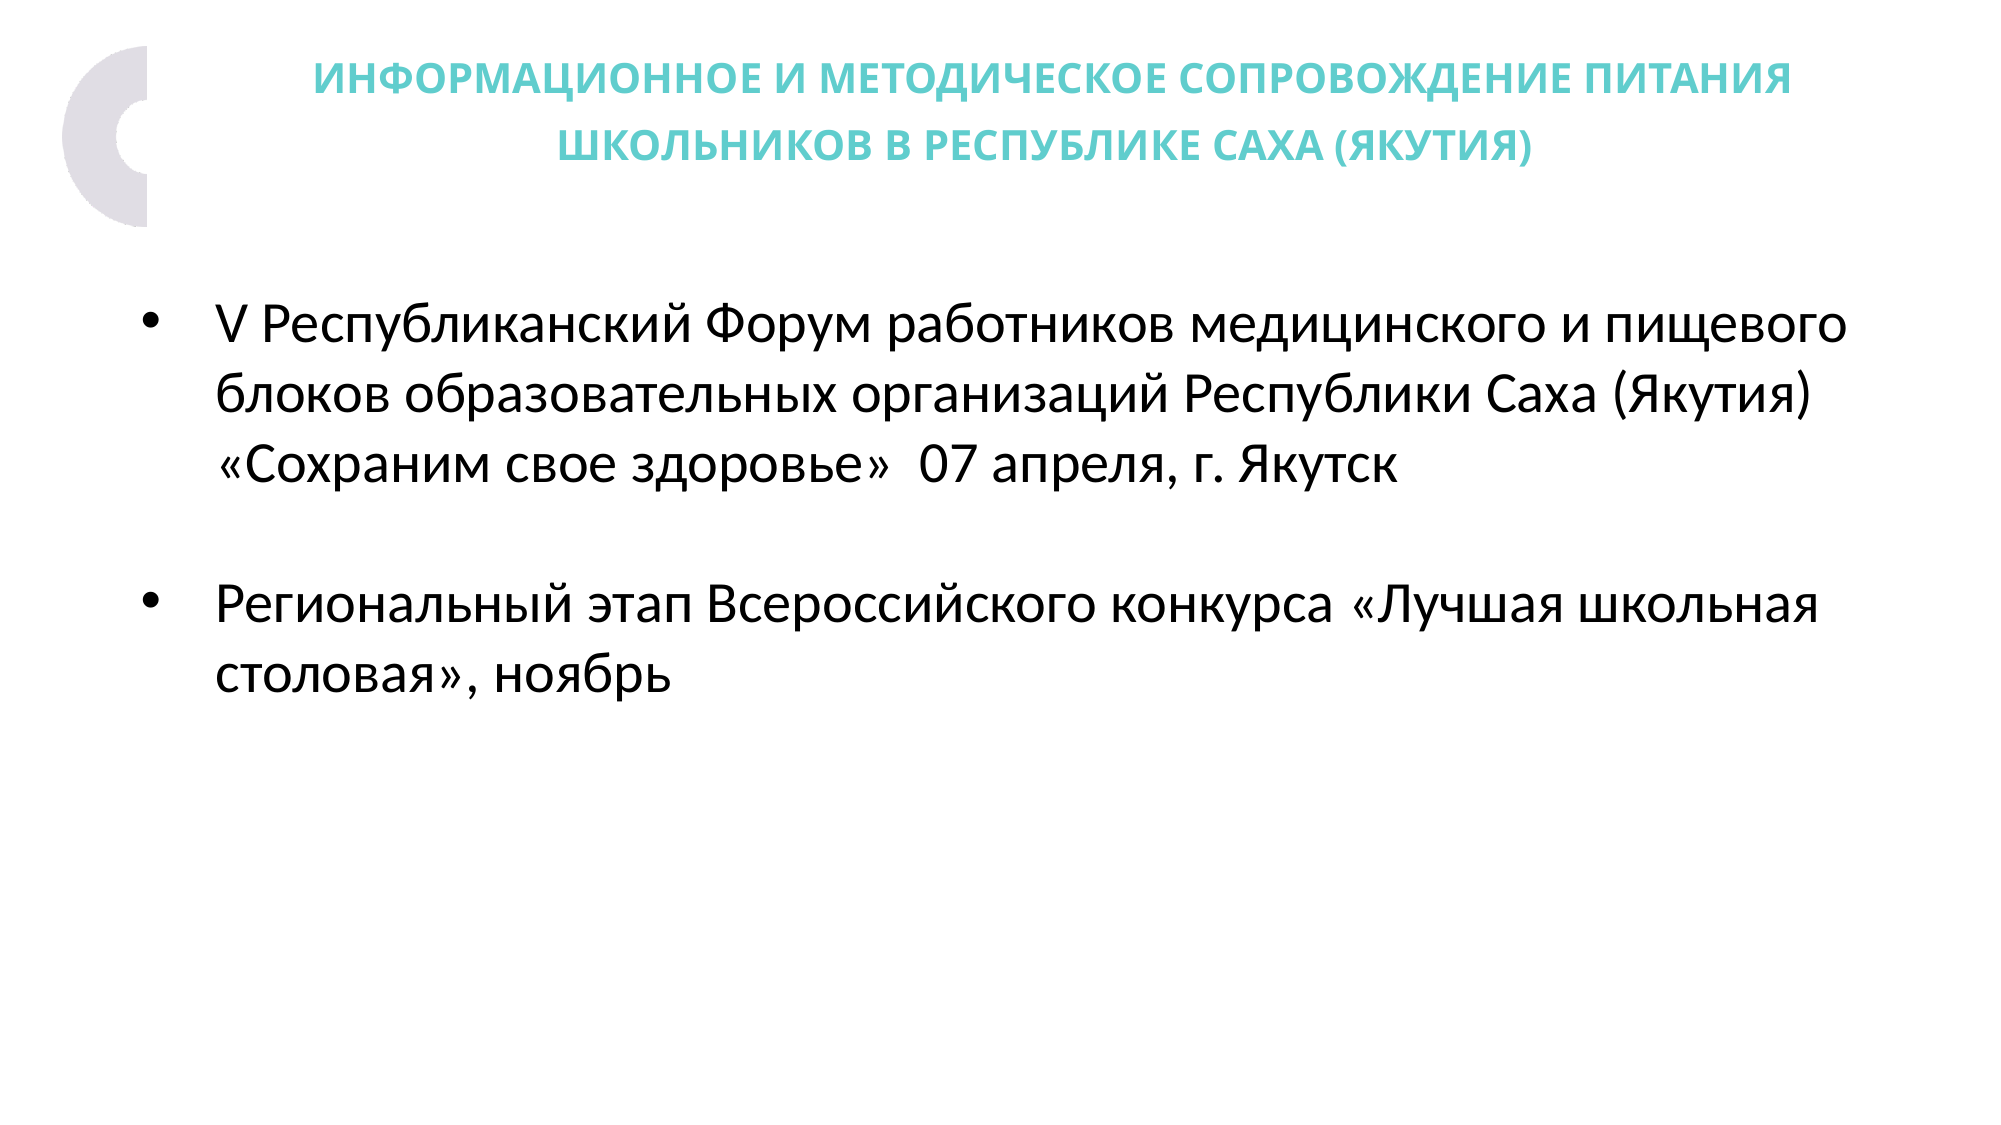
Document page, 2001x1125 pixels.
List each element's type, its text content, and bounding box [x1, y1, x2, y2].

text_box ИНФОРМАЦИОННОЕ И МЕТОДИЧЕСКОЕ СОПРОВОЖДЕНИЕ ПИТАНИЯ ШКОЛЬНИКОВ В РЕСПУБЛИКЕ САХА (ЯКУТИЯ) [171, 44, 1934, 180]
text_box V Республиканский Форум работников медицинского и пищевого блоков образовательных организаций Республики Саха (Якутия) «Сохраним свое здоровье» 07 апреля, г. Якутск Региональный этап Всероссийского конкурса «Лучшая школьная столовая», ноябрь [125, 277, 1934, 922]
picture [61, 46, 147, 227]
